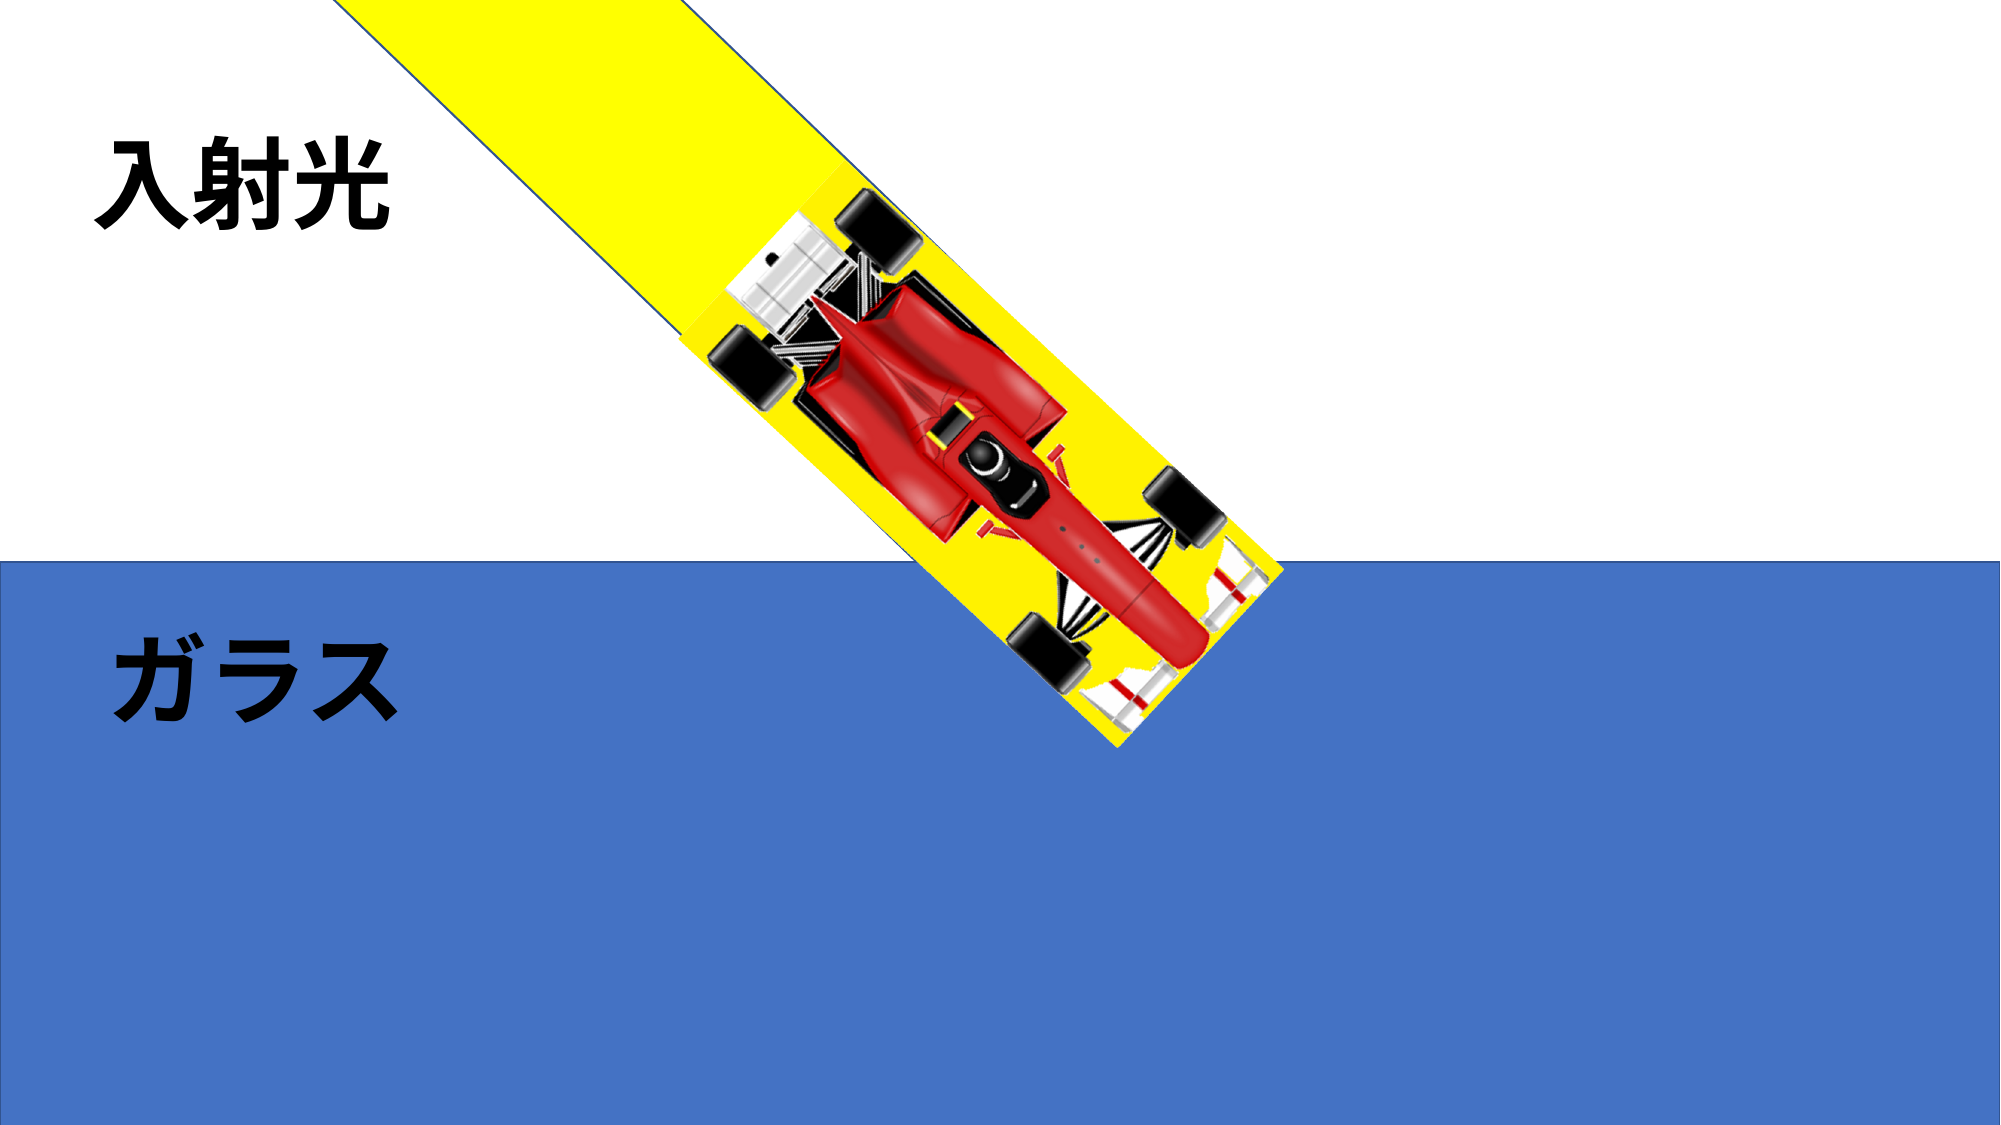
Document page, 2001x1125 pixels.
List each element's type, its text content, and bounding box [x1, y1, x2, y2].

text_box [0, 561, 2000, 1125]
picture [679, 153, 1283, 754]
text_box 入射光 [76, 126, 428, 316]
text_box [332, 0, 858, 336]
list ガラス [92, 623, 443, 813]
